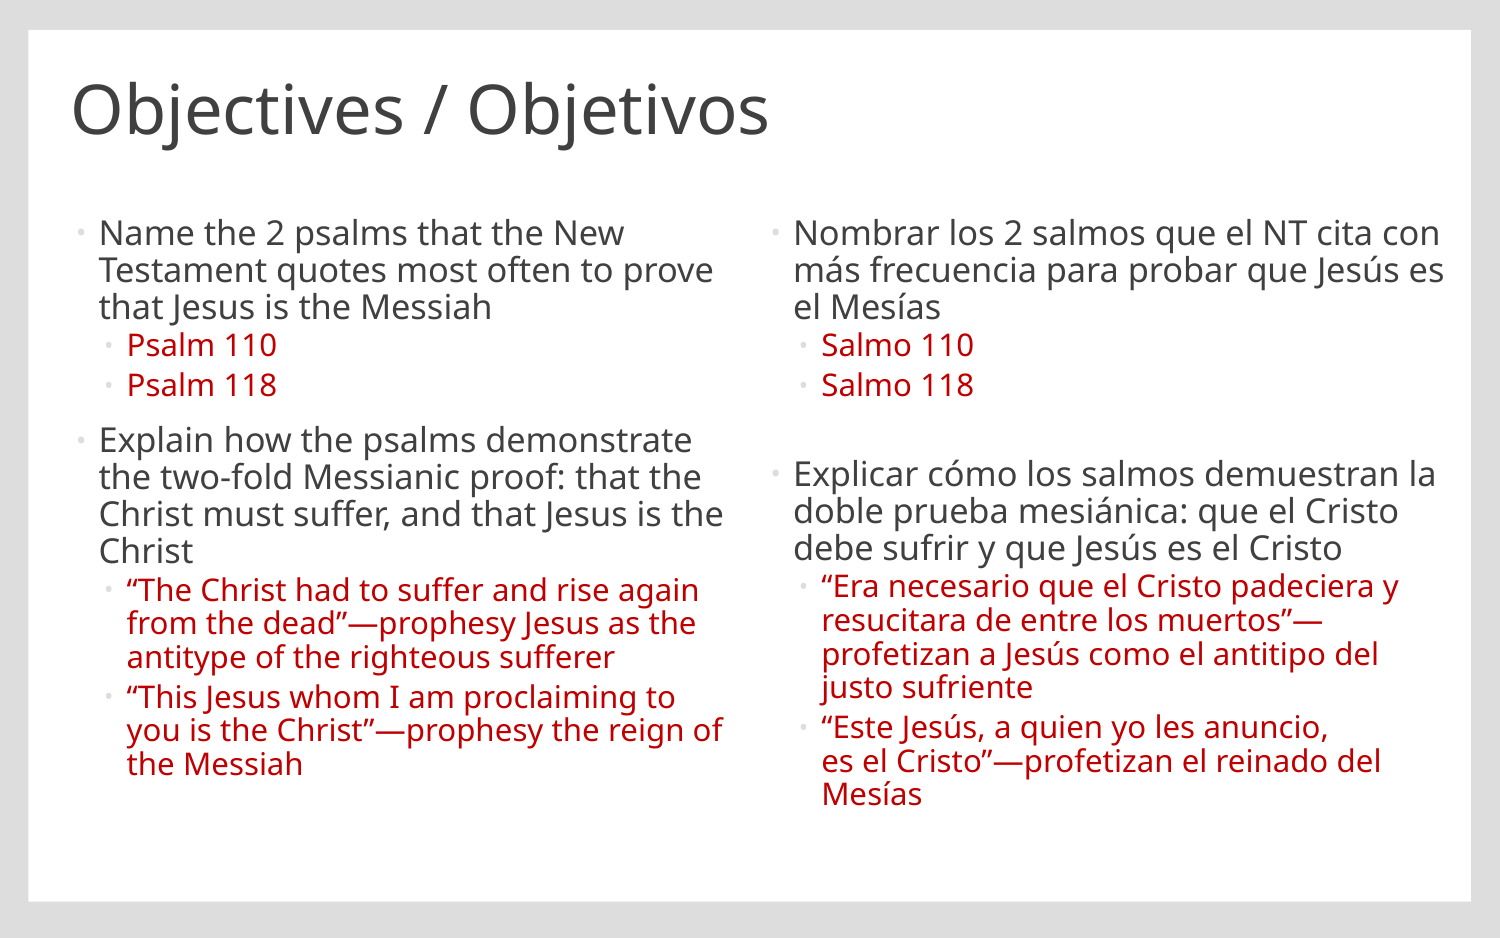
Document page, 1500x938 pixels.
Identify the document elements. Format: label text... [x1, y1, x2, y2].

list Name the 2 psalms that the New Testament quotes most often to prove that Jesus is the Messiah Psalm 110 Psalm 118 Explain how the psalms demonstrate the two-fold Messianic proof: that the Christ must suffer, and that Jesus is the Christ “The Christ had to suffer and rise again from the dead”—prophesy Jesus as the antitype of the righteous sufferer “This Jesus whom I am proclaiming to you is the Christ”—prophesy the reign of the Messiah [55, 208, 750, 901]
list Nombrar los 2 salmos que el NT cita con más frecuencia para probar que Jesús es el Mesías Salmo 110 Salmo 118 Explicar cómo los salmos demuestran la doble prueba mesiánica: que el Cristo debe sufrir y que Jesús es el Cristo “Era necesario que el Cristo padeciera y resucitara de entre los muertos”— profetizan a Jesús como el antitipo del justo sufriente “Este Jesús, a quien yo les anuncio, es el Cristo”—profetizan el reinado del Mesías [750, 208, 1462, 901]
title Objectives / Objetivos [55, 53, 1462, 171]
